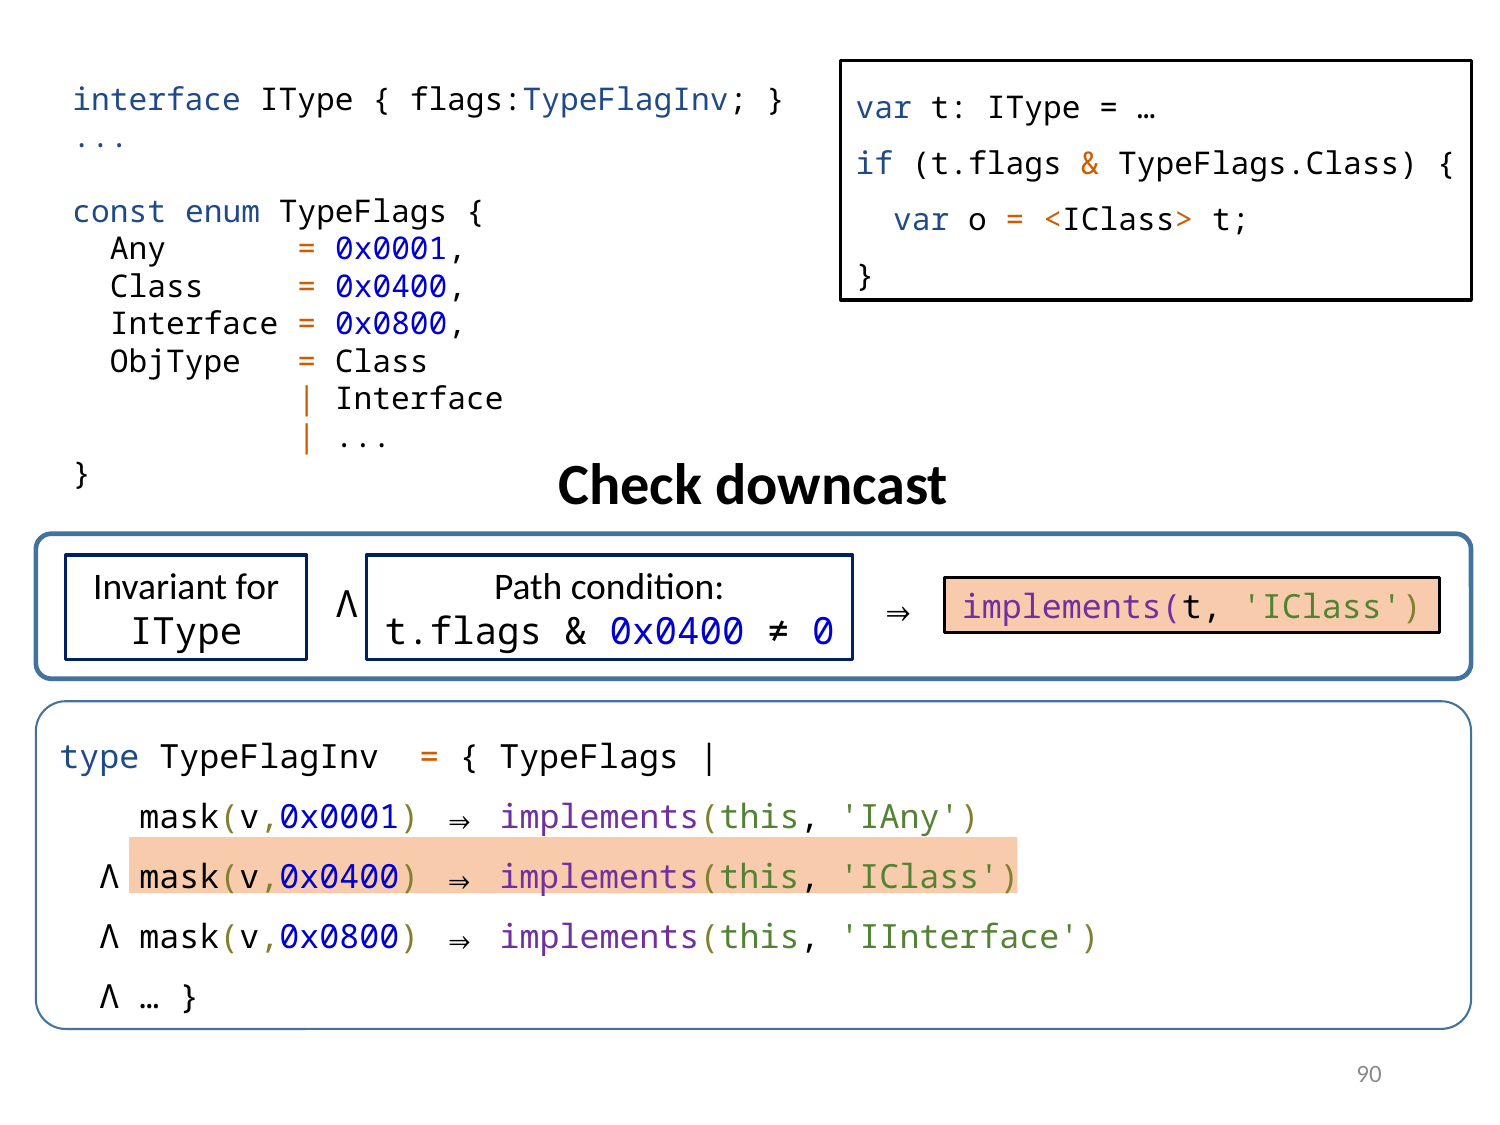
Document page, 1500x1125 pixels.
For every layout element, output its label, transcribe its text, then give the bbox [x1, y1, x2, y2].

text_box [34, 532, 1473, 680]
text_box implements(t, 'IClass') [944, 577, 1440, 633]
text_box var t: IType = … if (t.flags & TypeFlags.Class) { var o = <IClass> t; } [840, 60, 1472, 301]
text_box type TypeFlagInv = { TypeFlags | mask(v,0x0001) ⇒ implements(this, 'IAny') Λ mask(v,0x0400) ⇒ implements(this, 'IClass') Λ mask(v,0x0800) ⇒ implements(this, 'IInterface') Λ … } [34, 700, 1473, 1031]
text_box Check downcast [293, 438, 1214, 524]
text_box Path condition: t.flags & 0x0400 ≠ 0 [366, 554, 853, 660]
text_box Invariant for IType [65, 554, 307, 660]
slide_number 90 [1059, 1042, 1397, 1103]
text_box interface IType { flags:TypeFlagInv; } ... const enum TypeFlags { Any = 0x0001, Class = 0x0400, Interface = 0x0800, ObjType = Class | Interface | ... } [57, 52, 929, 499]
text_box ⇒ [861, 575, 936, 636]
text_box Λ [320, 572, 353, 633]
